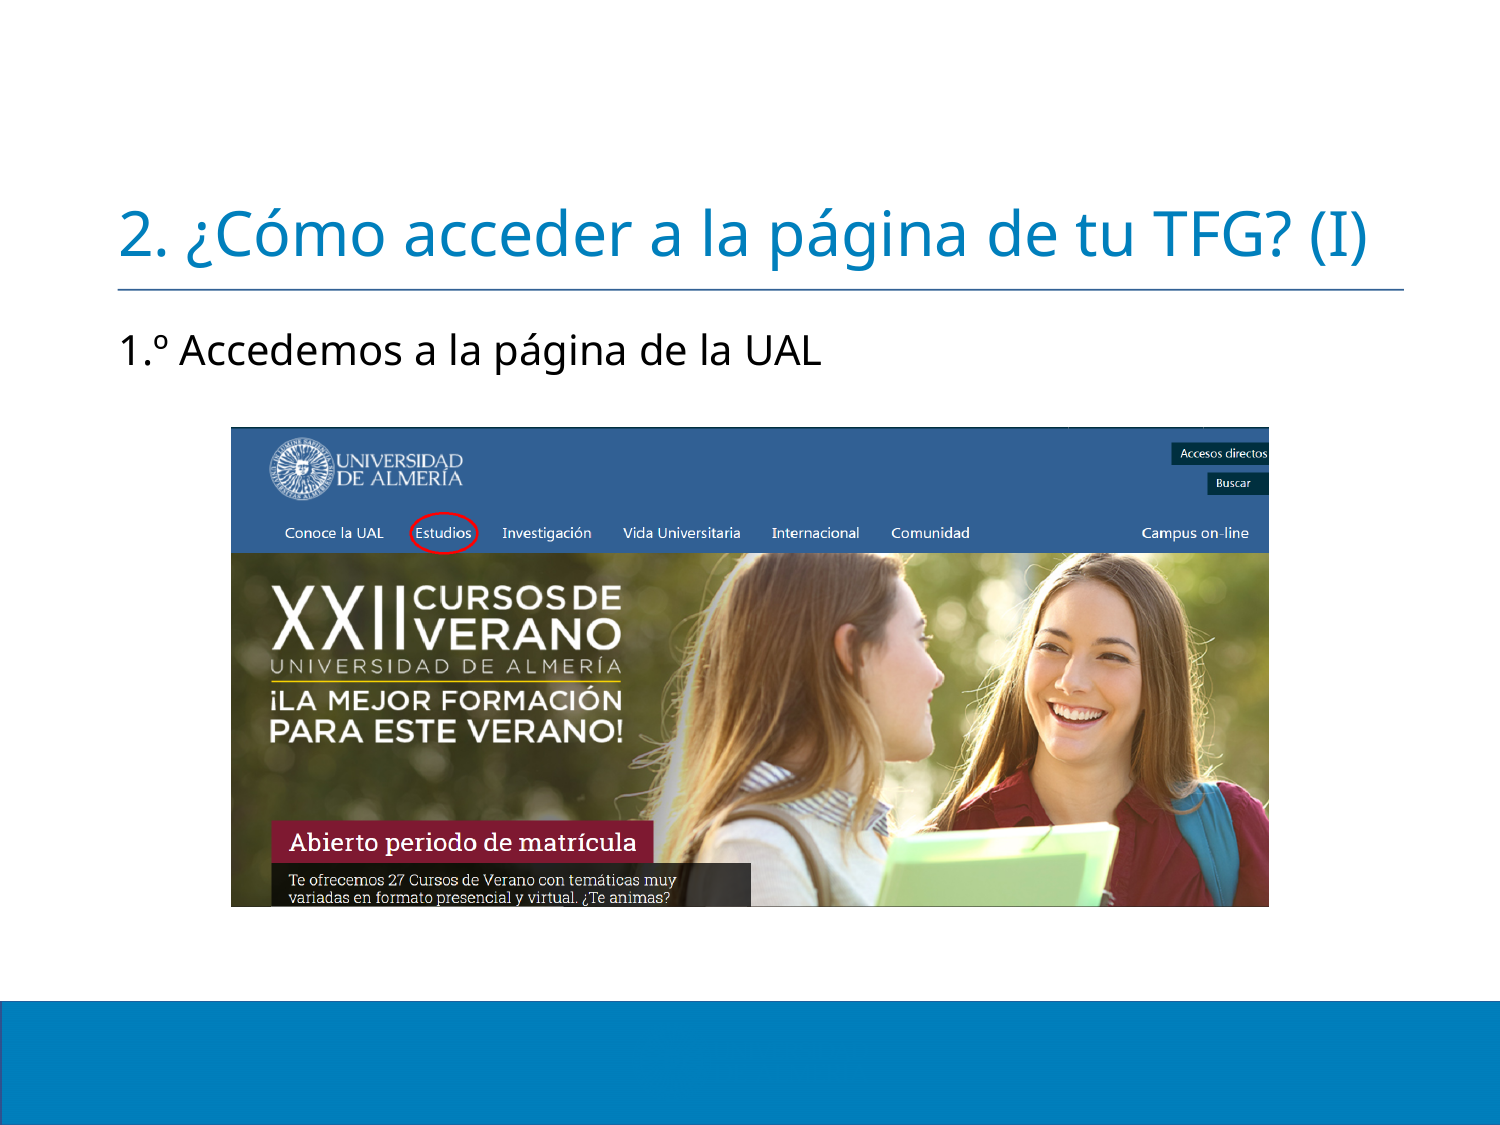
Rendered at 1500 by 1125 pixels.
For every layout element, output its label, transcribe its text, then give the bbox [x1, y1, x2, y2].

list 1.º Accedemos a la página de la UAL [103, 321, 1322, 534]
picture [230, 429, 1270, 907]
title 2. ¿Cómo acceder a la página de tu TFG? (I) [103, 59, 1397, 278]
